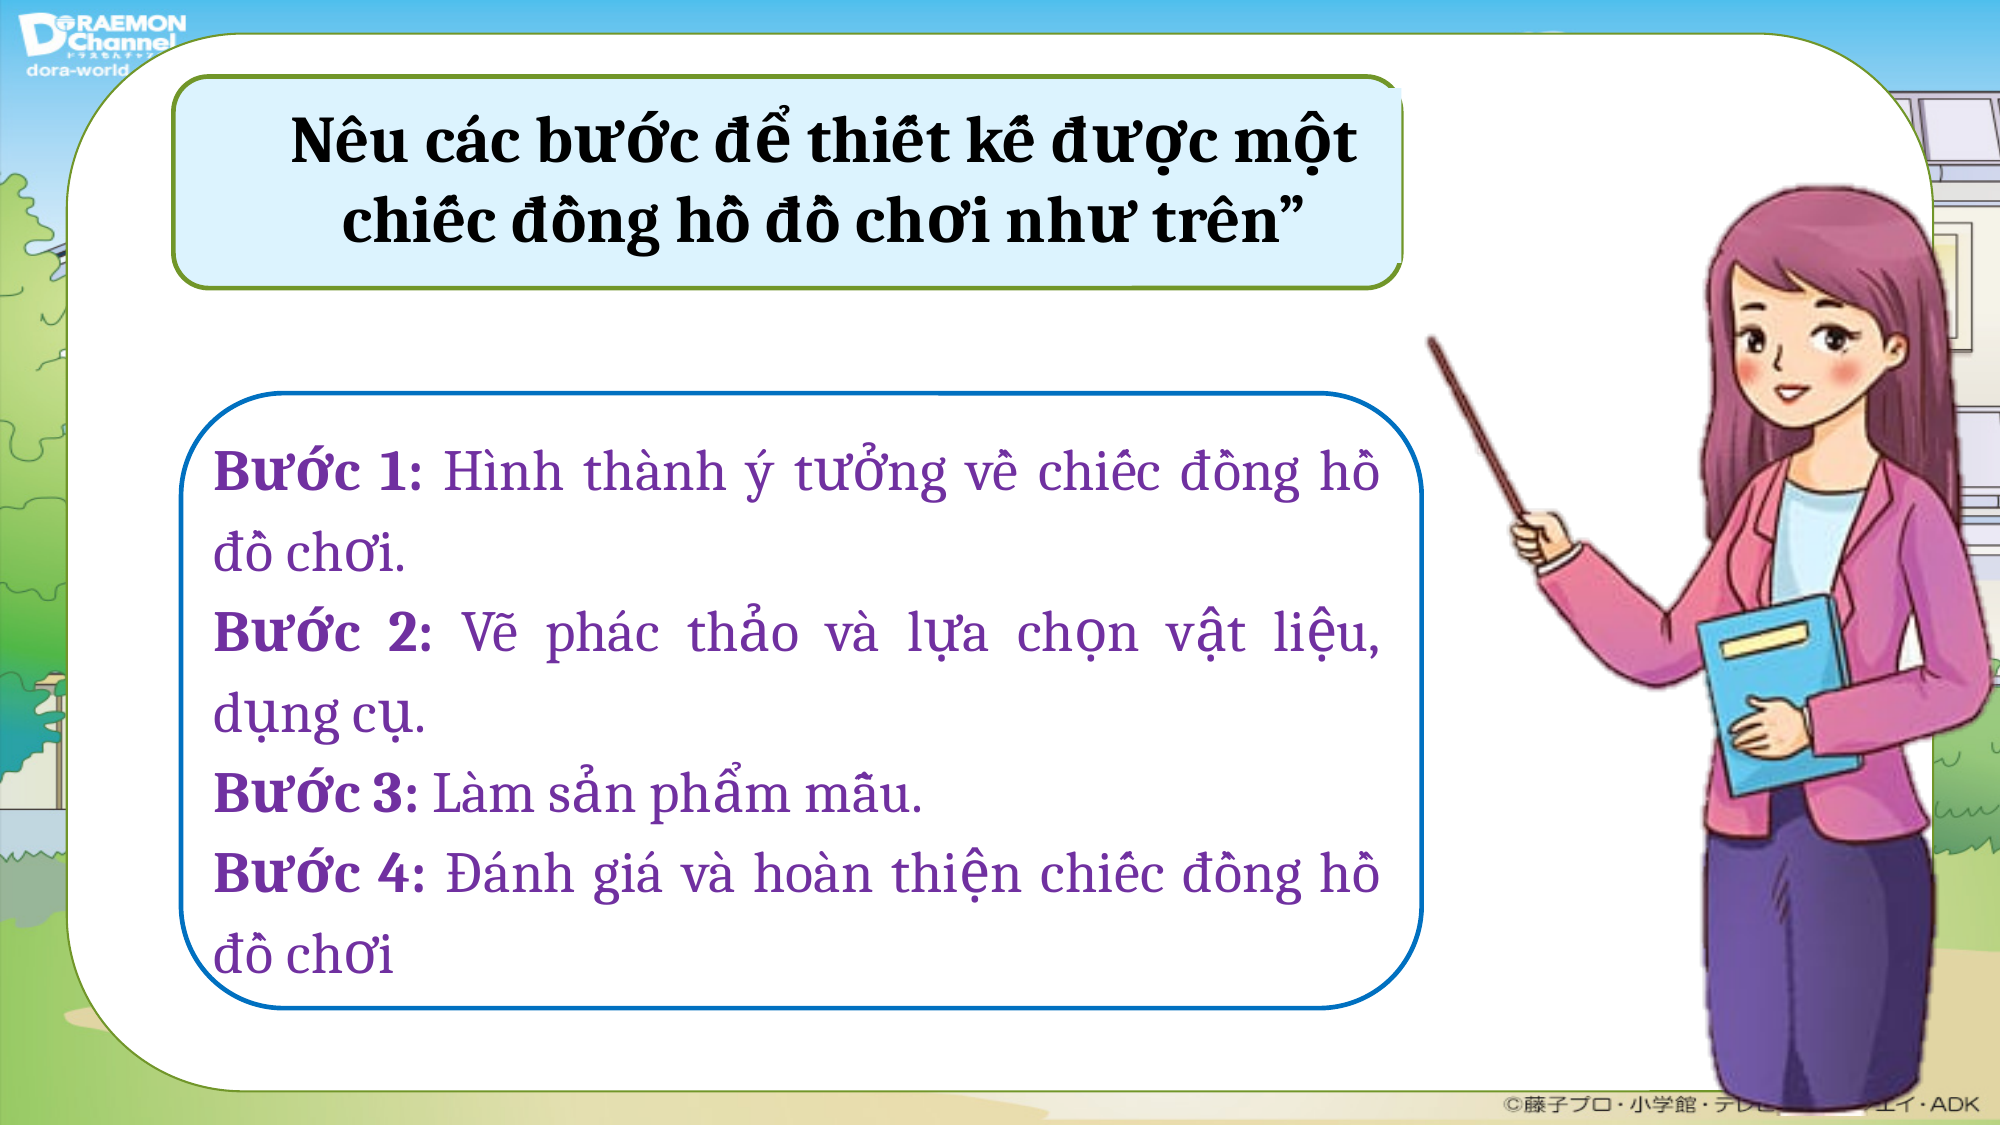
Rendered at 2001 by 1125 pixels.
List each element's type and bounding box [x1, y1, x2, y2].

text_box [173, 76, 1402, 289]
text_box [65, 32, 1928, 1093]
text_box [181, 393, 1422, 1009]
picture [1275, 163, 2000, 1116]
